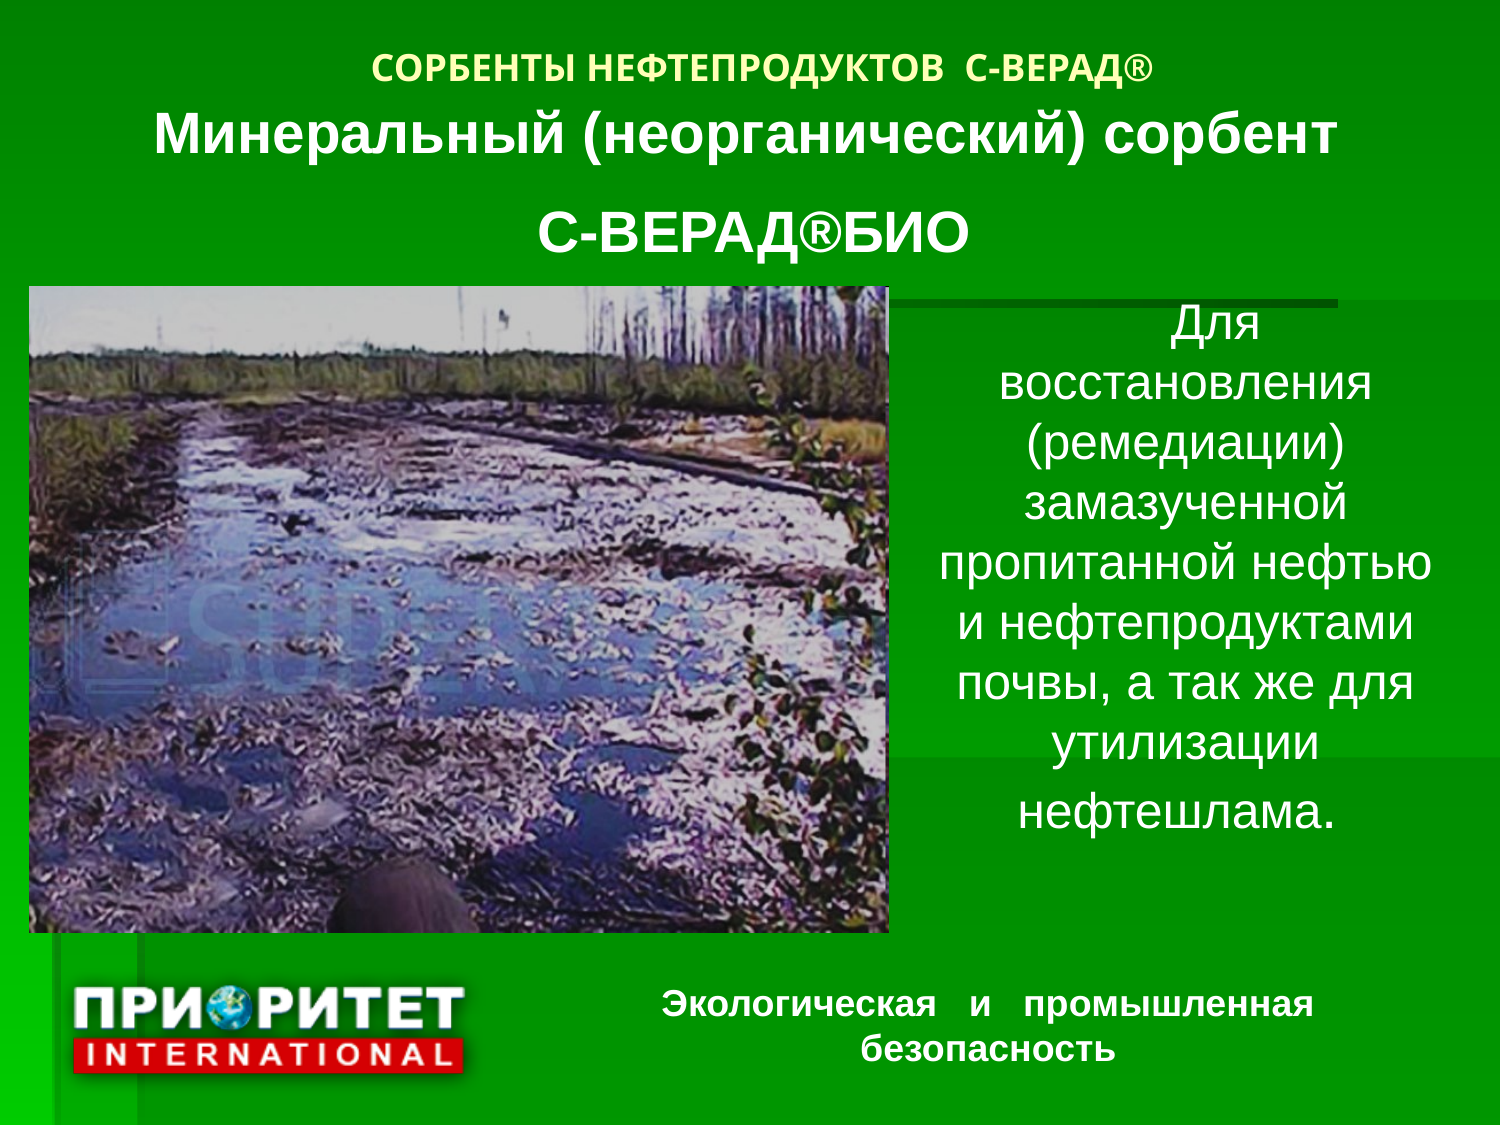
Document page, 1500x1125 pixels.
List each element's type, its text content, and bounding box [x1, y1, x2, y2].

picture [29, 286, 889, 934]
list Для восстановления (ремедиации) замазученной пропитанной нефтью и нефтепродуктами почвы, а так же для утилизации нефтешлама. [905, 282, 1466, 913]
text_box Экологическая и промышленная безопасность [515, 971, 1461, 1076]
title СОРБЕНТЫ НЕФТЕПРОДУКТОВ С-ВЕРАД® [74, 39, 1451, 93]
picture [55, 968, 486, 1096]
text_box Минеральный (неорганический) сорбент С-ВЕРАД®БИО [115, 87, 1394, 272]
